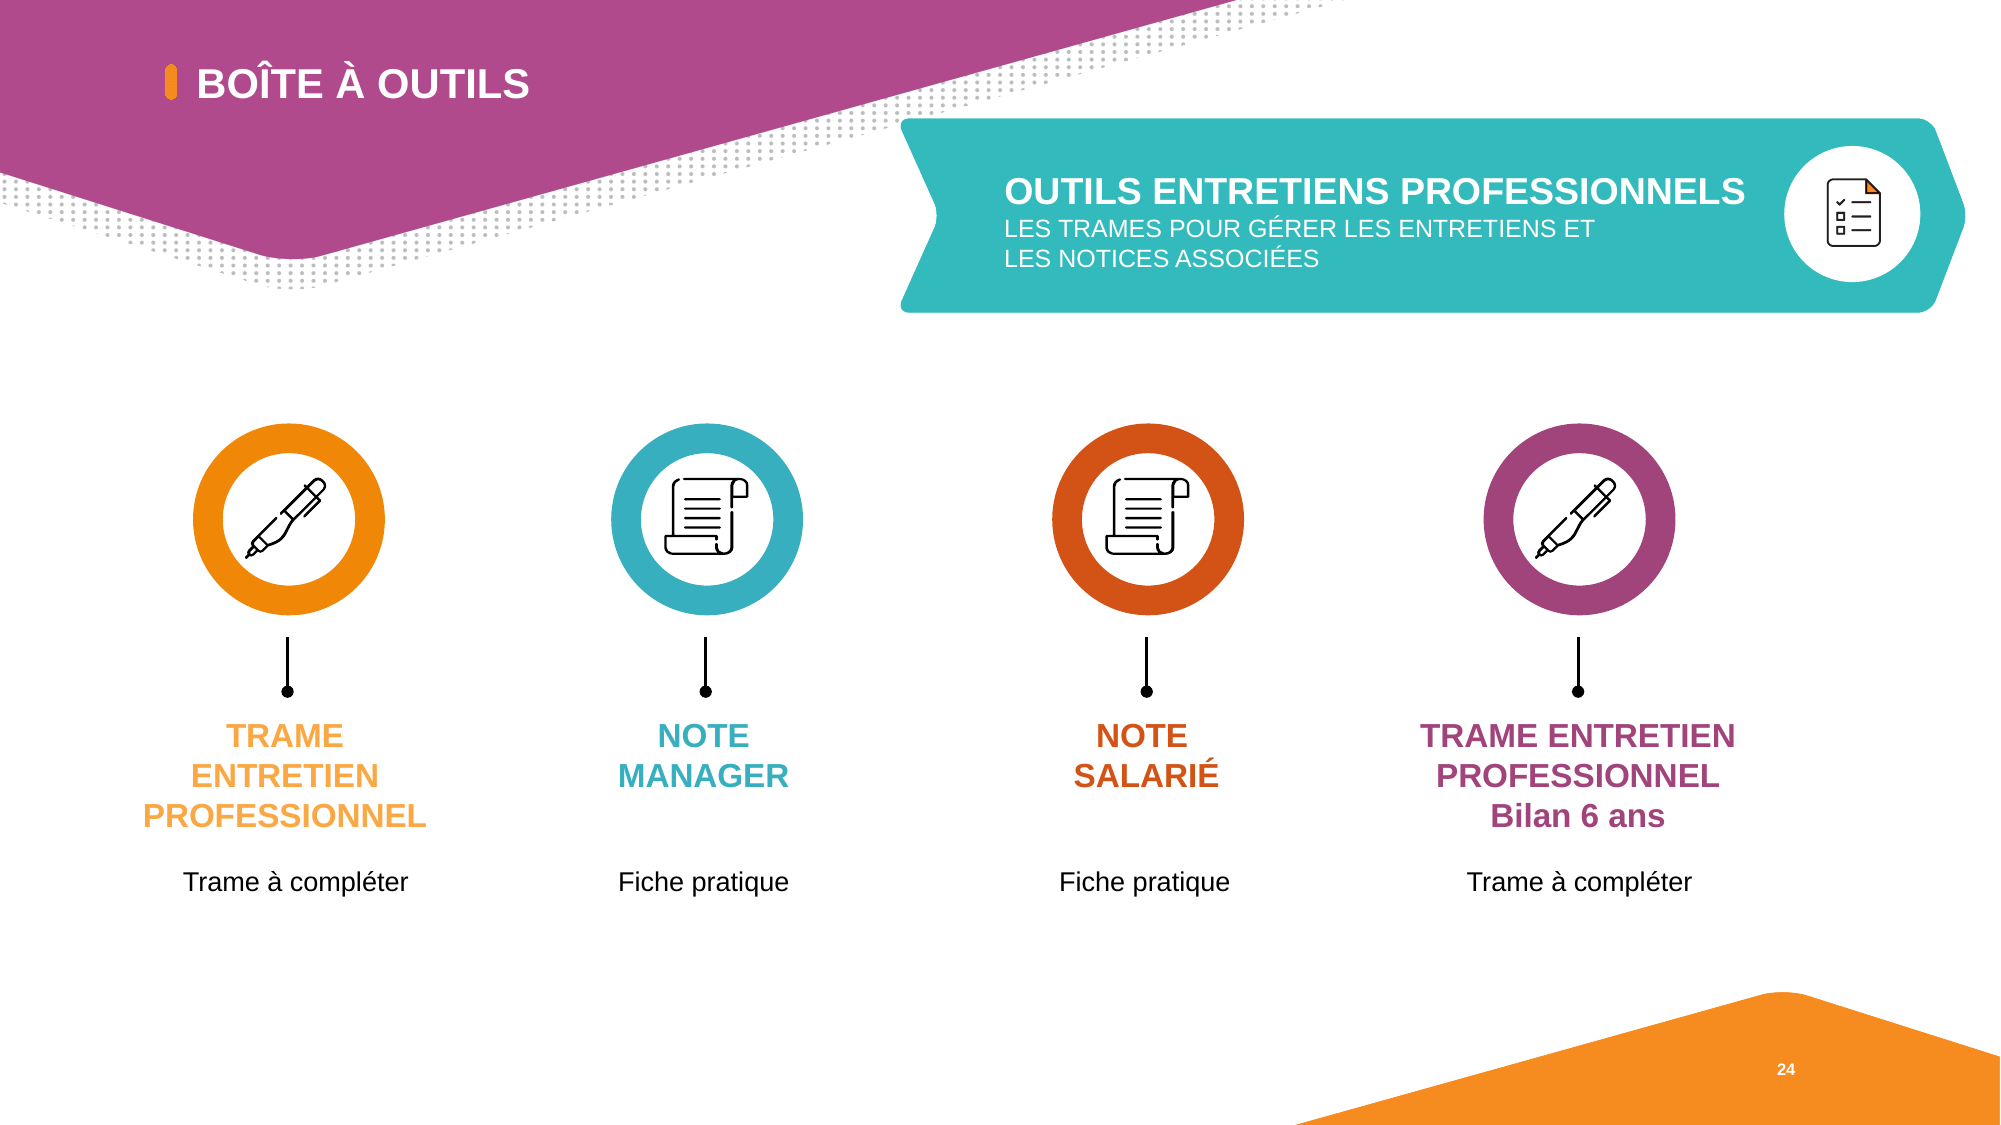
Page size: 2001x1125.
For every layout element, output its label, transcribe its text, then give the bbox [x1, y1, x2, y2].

slide_number 24 [1675, 1056, 1897, 1081]
picture [0, 0, 2000, 1125]
text_box BOÎTE À OUTILS [181, 48, 813, 116]
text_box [899, 118, 1966, 313]
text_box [988, 438, 1306, 989]
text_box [553, 438, 854, 904]
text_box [1378, 438, 1778, 904]
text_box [117, 438, 453, 904]
